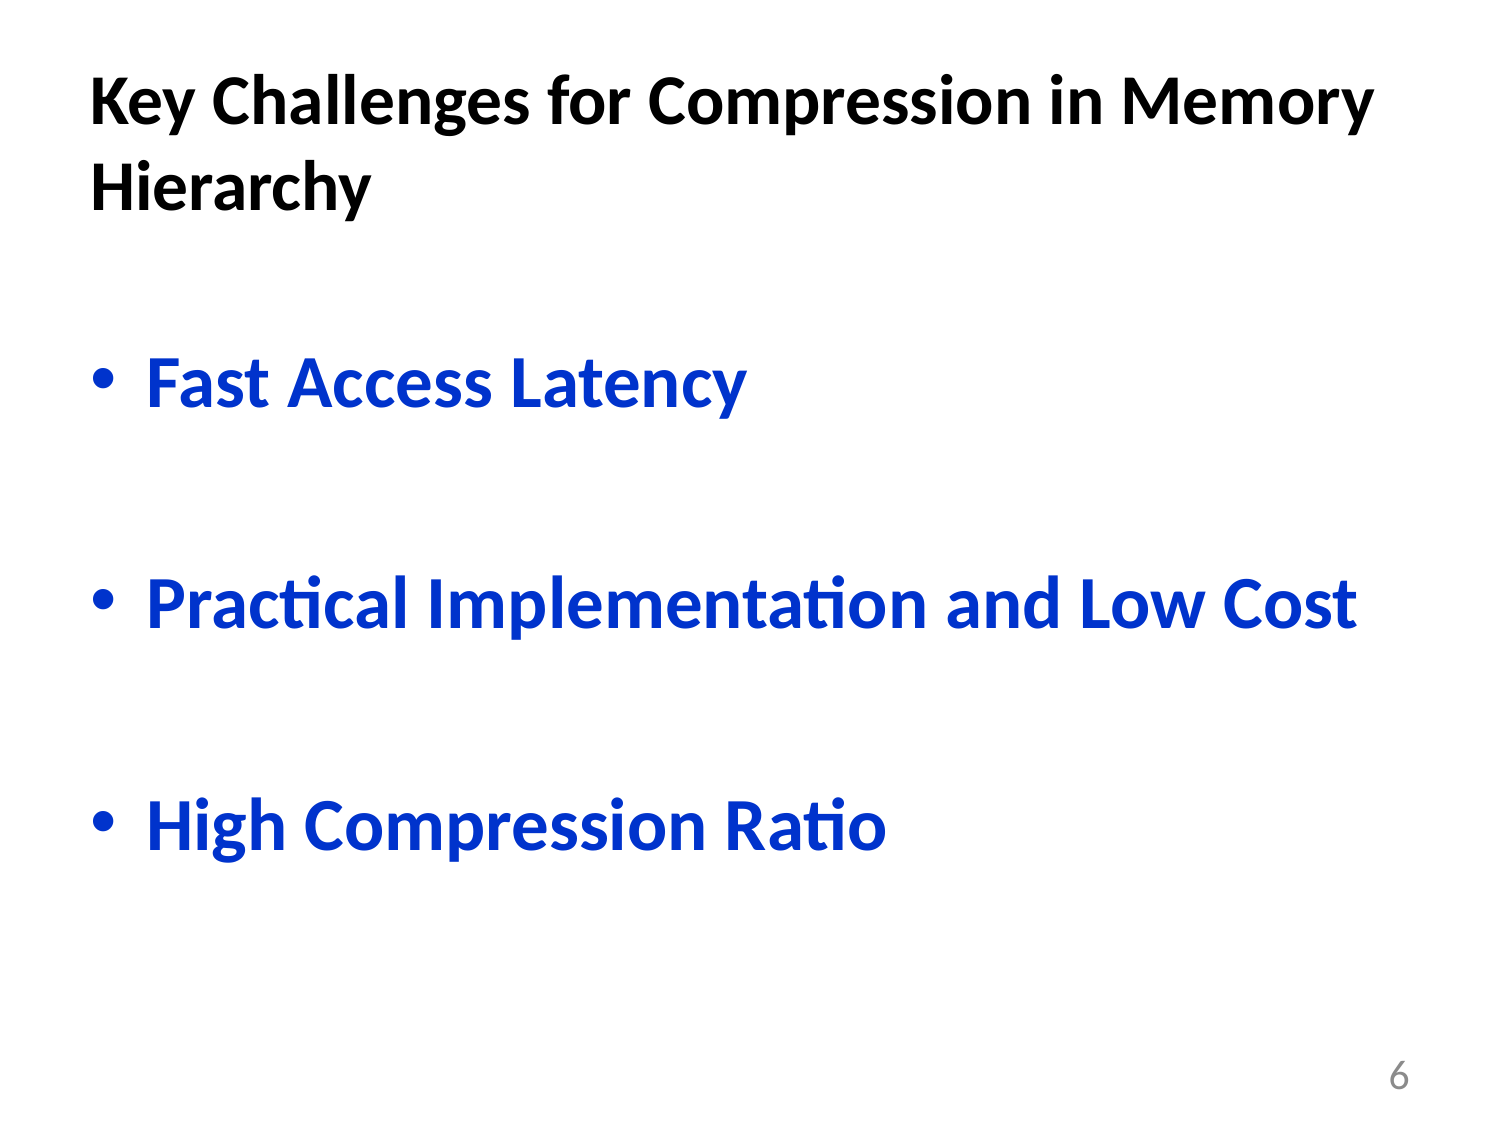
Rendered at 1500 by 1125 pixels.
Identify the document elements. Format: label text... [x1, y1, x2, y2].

list Fast Access Latency Practical Implementation and Low Cost High Compression Ratio [75, 324, 1425, 1011]
slide_number 6 [1074, 1042, 1425, 1103]
title Key Challenges for Compression in Memory Hierarchy [75, 45, 1425, 233]
